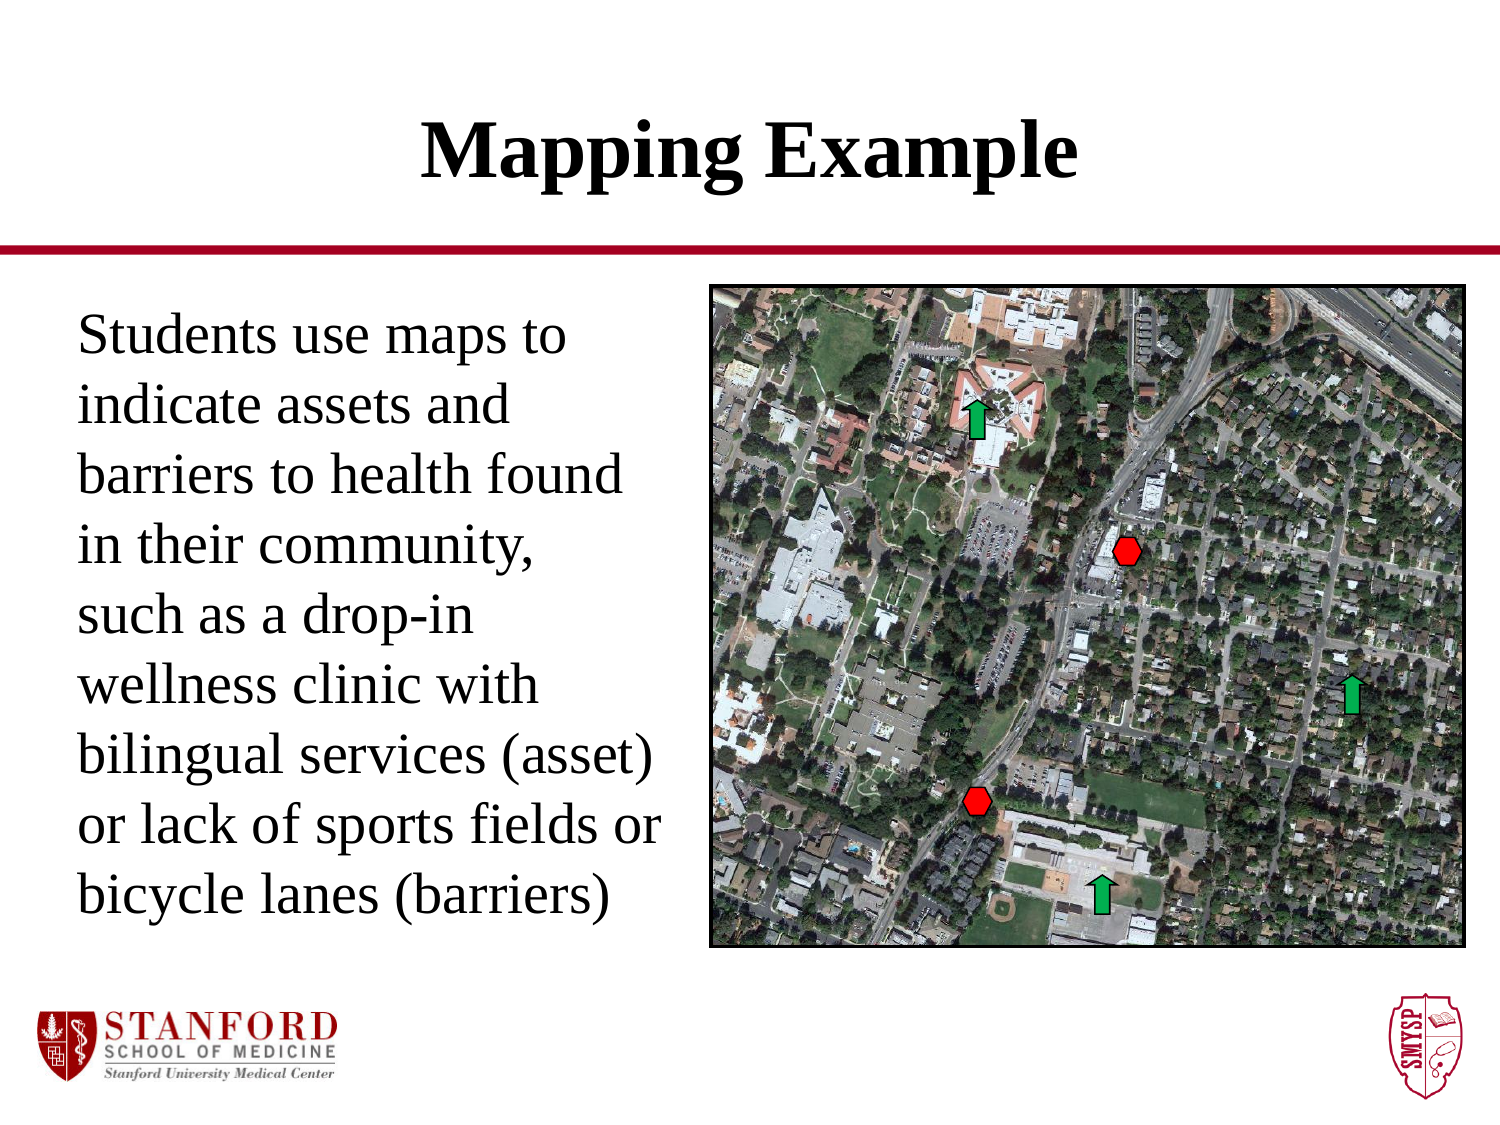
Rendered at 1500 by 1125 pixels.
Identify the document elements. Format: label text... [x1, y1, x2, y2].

picture [712, 287, 1463, 946]
list Students use maps to indicate assets and barriers to health found in their community, such as a drop-in wellness clinic with bilingual services (asset) or lack of sports fields or bicycle lanes (barriers) [62, 287, 688, 963]
title Mapping Example [74, 49, 1426, 238]
picture [37, 1011, 338, 1082]
picture [1387, 992, 1463, 1100]
